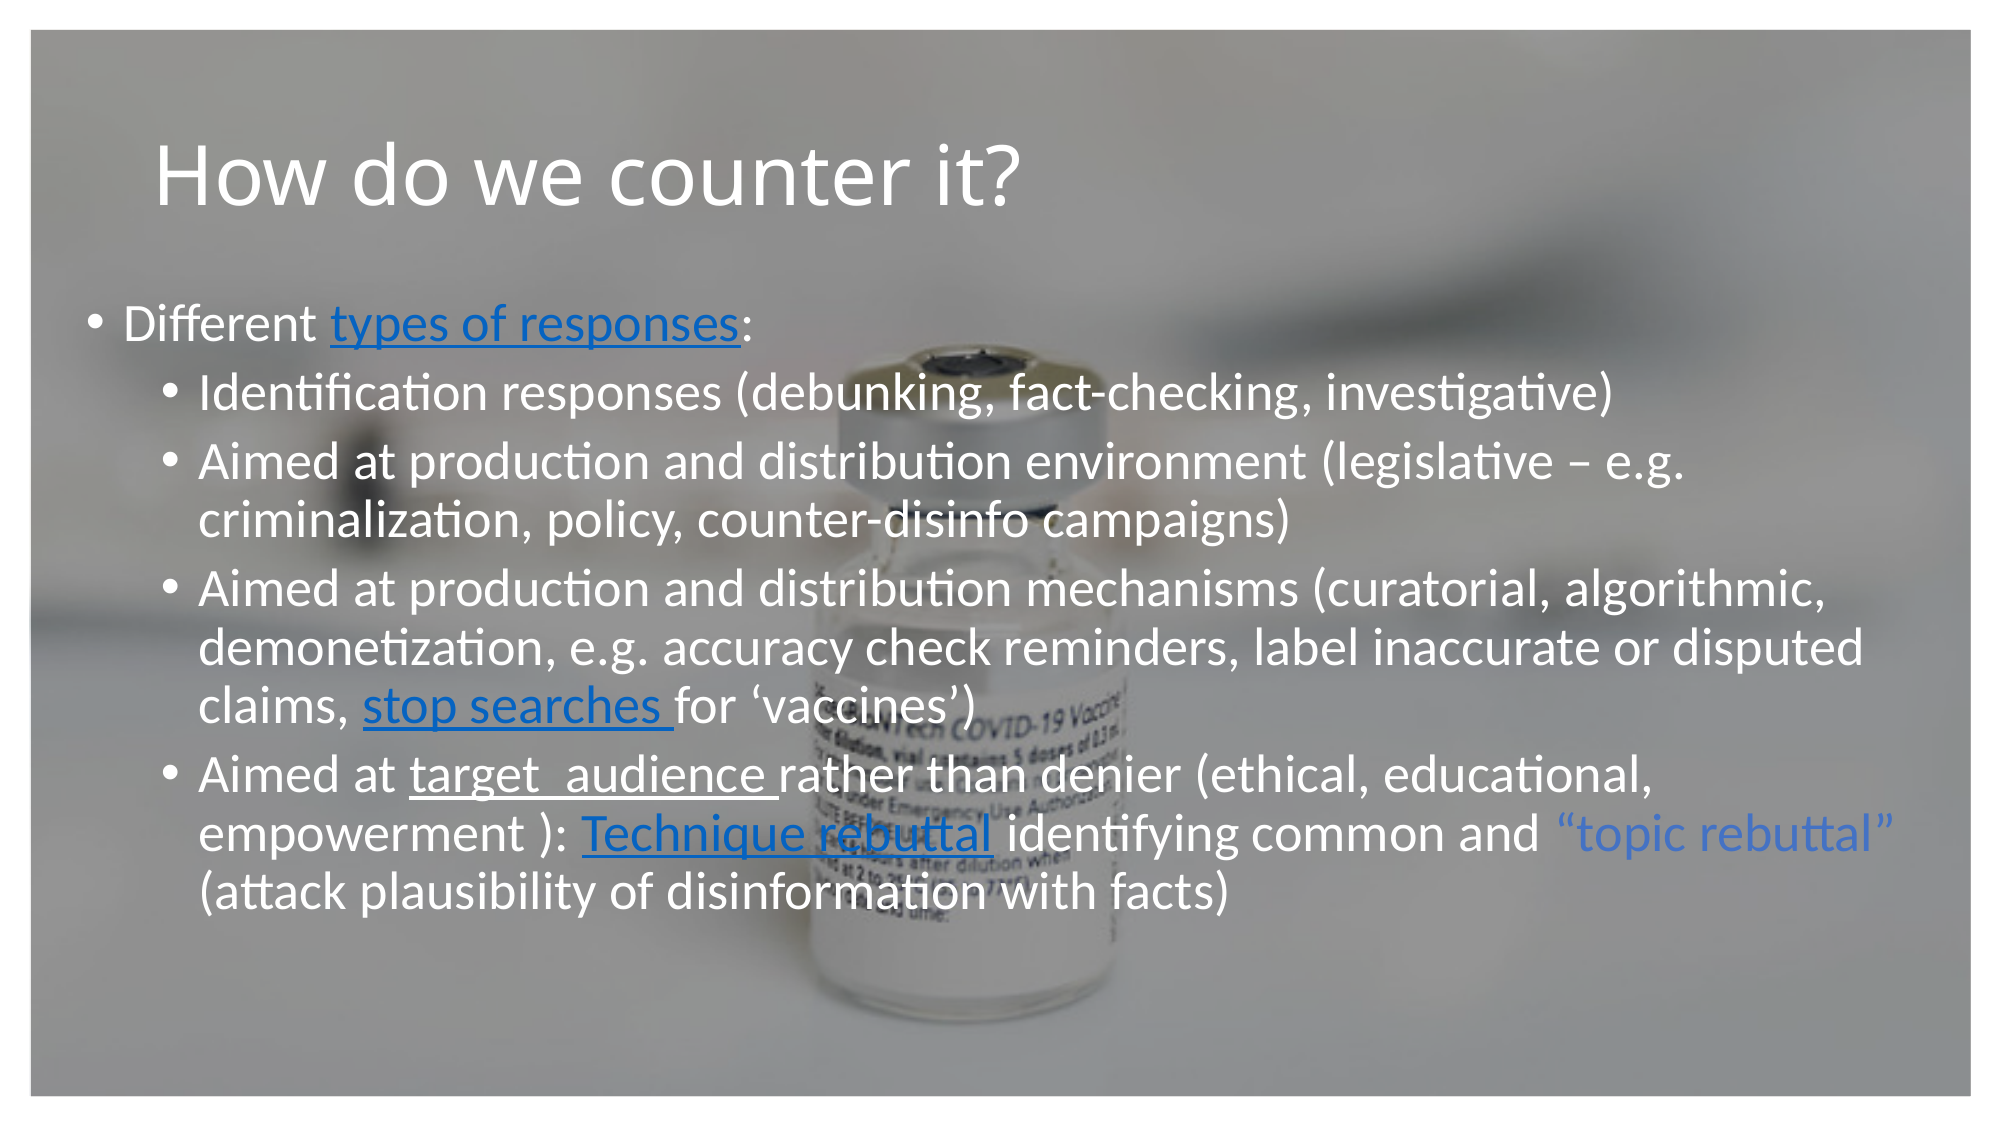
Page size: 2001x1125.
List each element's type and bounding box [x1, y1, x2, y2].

text_box [0, 0, 2000, 1125]
picture [29, 29, 1970, 1096]
